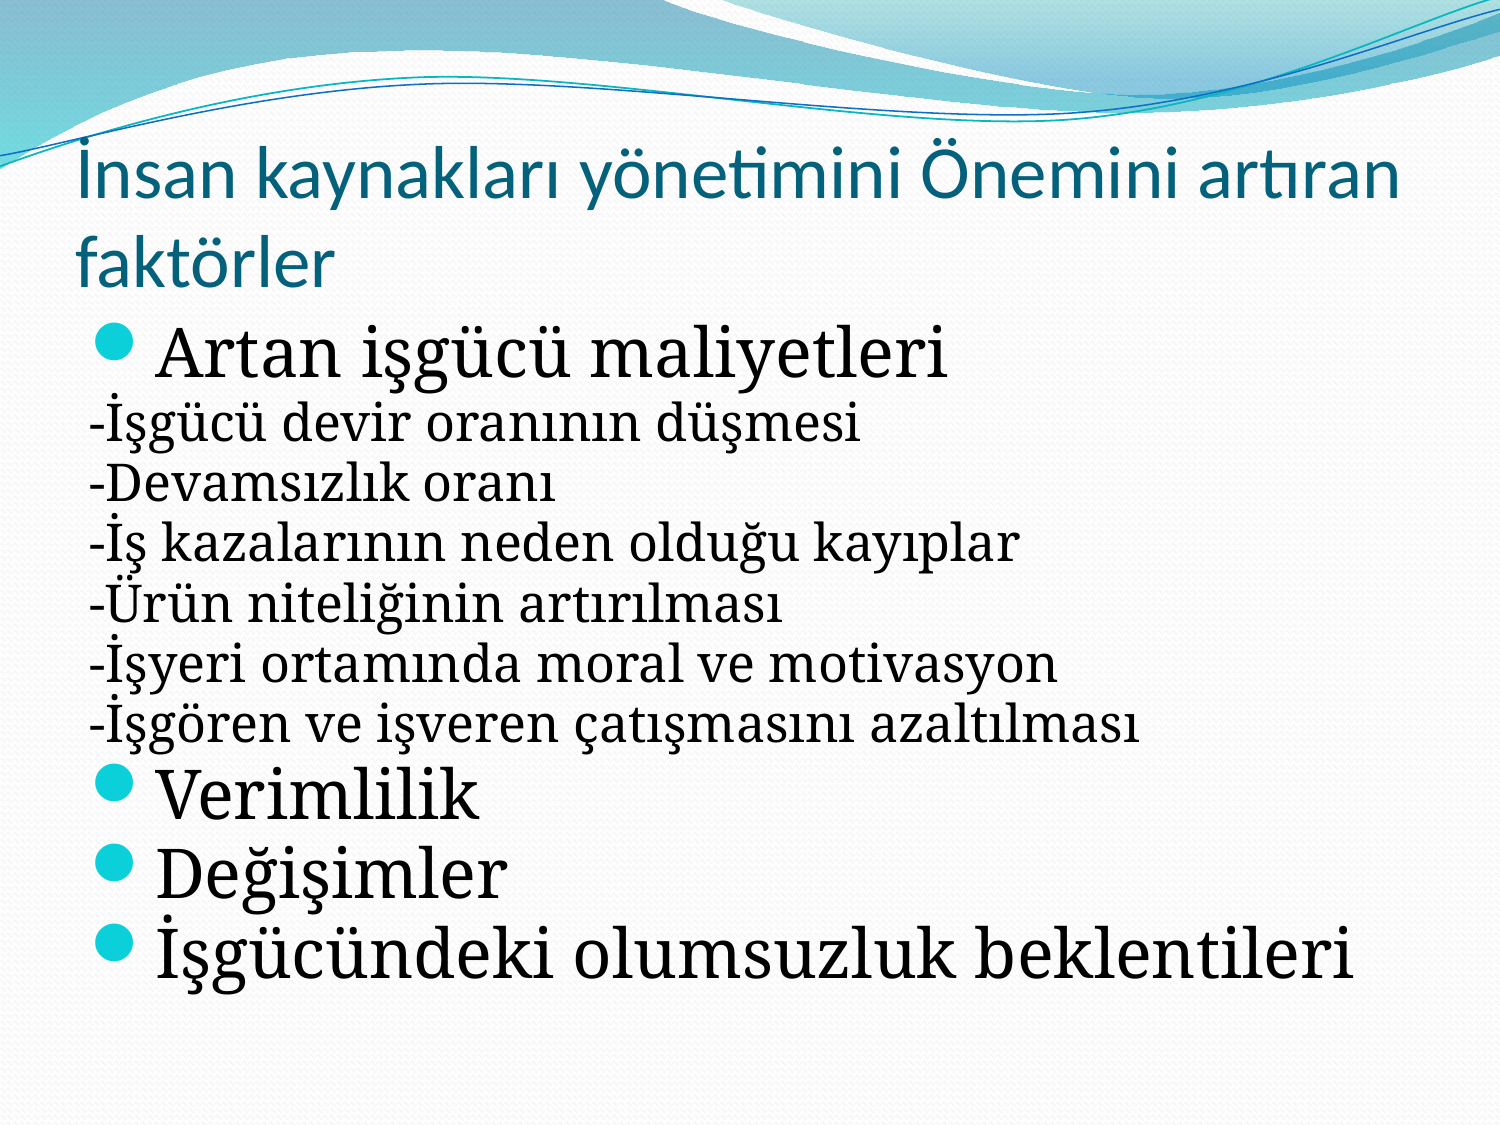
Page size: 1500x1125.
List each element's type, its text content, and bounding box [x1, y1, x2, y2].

list Artan işgücü maliyetleri -İşgücü devir oranının düşmesi -Devamsızlık oranı -İş kazalarının neden olduğu kayıplar -Ürün niteliğinin artırılması -İşyeri ortamında moral ve motivasyon -İşgören ve işveren çatışmasını azaltılması Verimlilik Değişimler İşgücündeki olumsuzluk beklentileri [75, 317, 1425, 1038]
title İnsan kaynakları yönetimini Önemini artıran faktörler [75, 115, 1425, 303]
